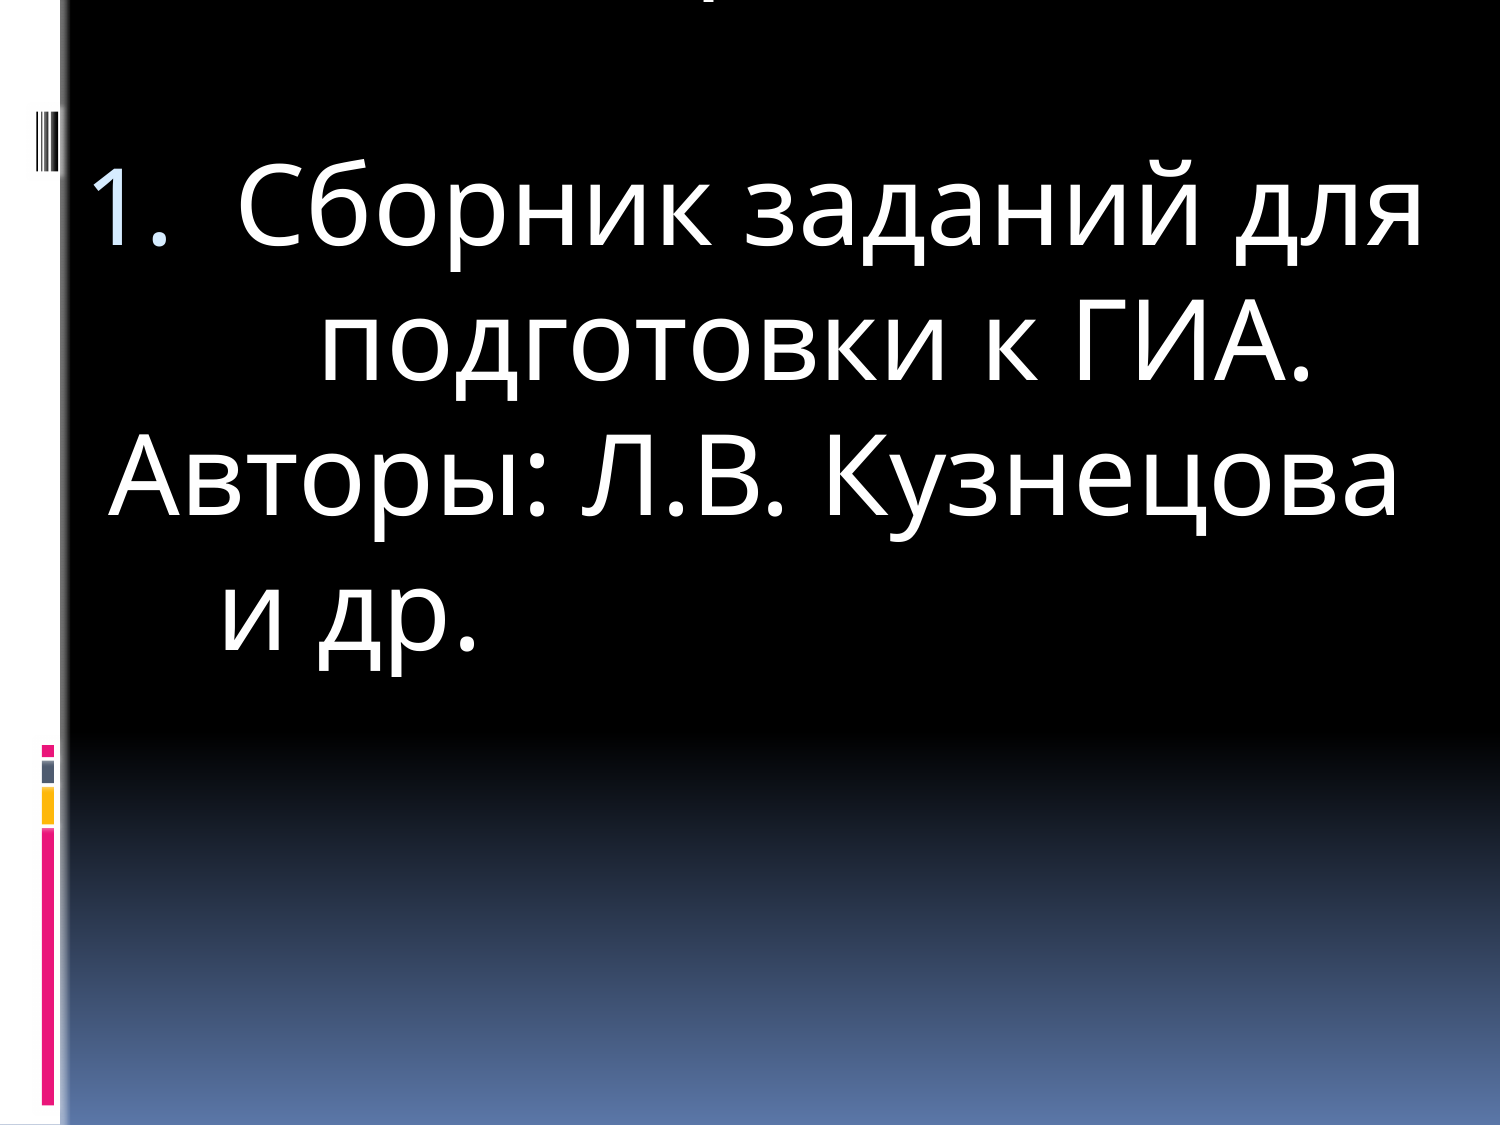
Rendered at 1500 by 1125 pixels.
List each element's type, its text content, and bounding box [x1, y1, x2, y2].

subtitle В презентации использованы материалы: Сборник заданий для подготовки к ГИА. Авторы: Л.В. Кузнецова и др. [46, 70, 1465, 1090]
